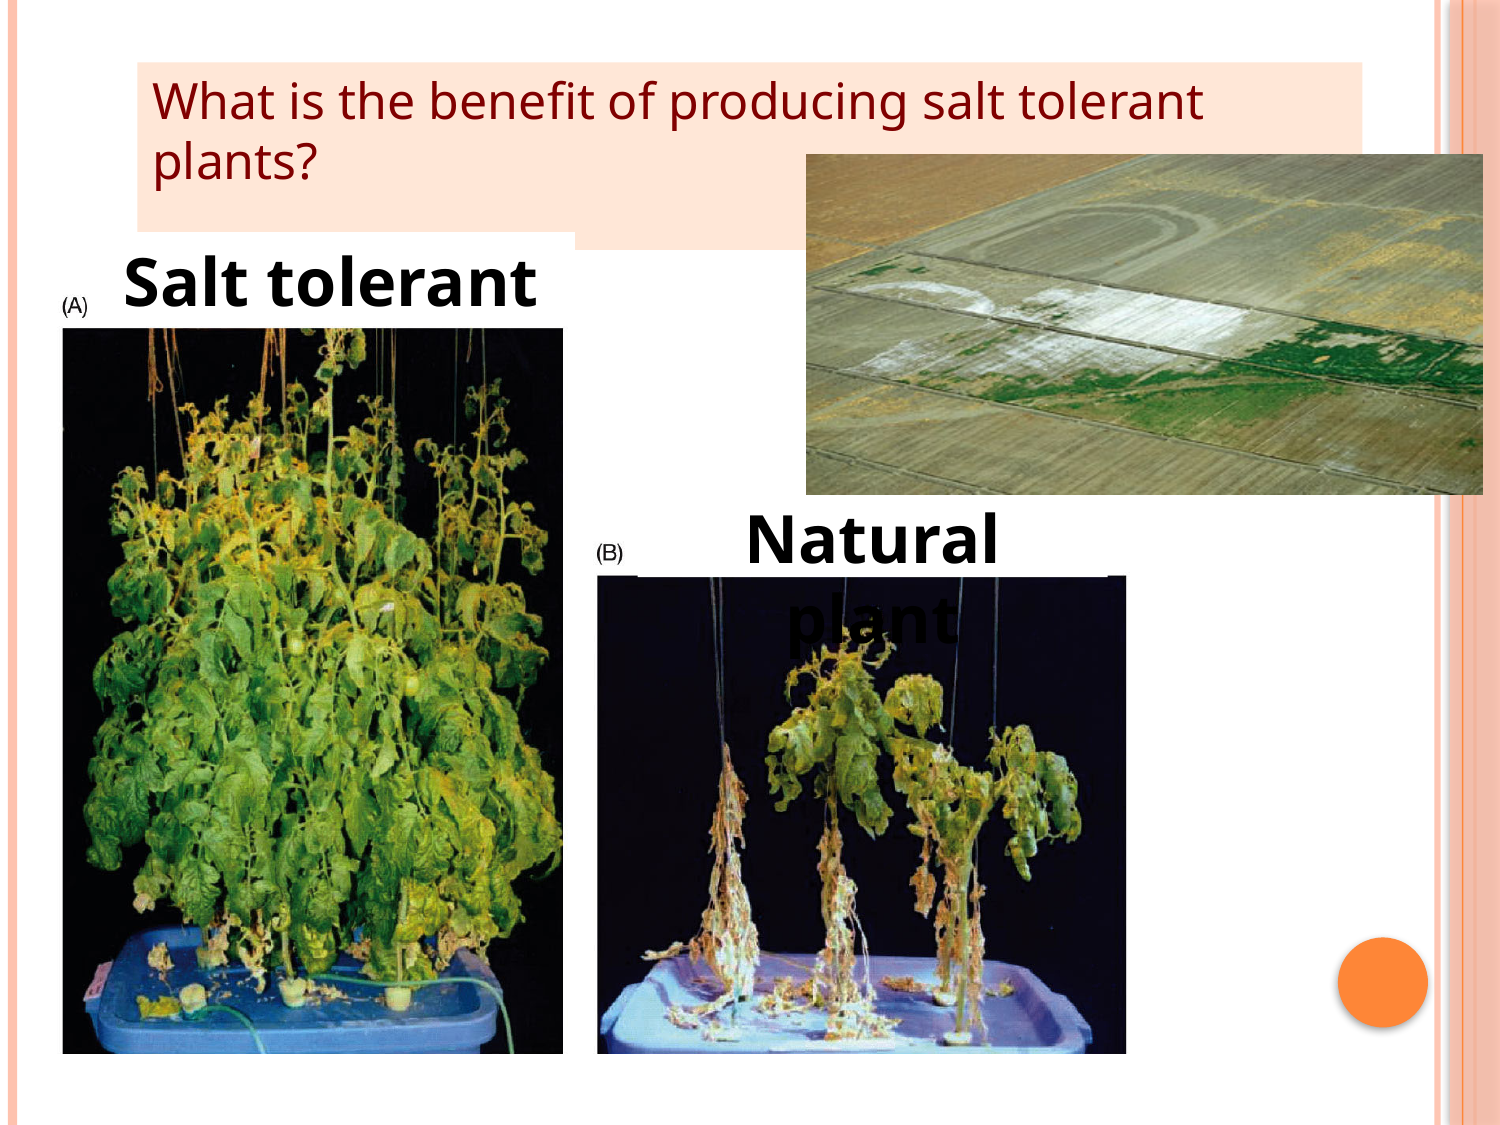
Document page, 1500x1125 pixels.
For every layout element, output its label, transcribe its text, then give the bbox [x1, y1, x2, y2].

text_box Salt tolerant [87, 232, 575, 272]
picture [43, 153, 1483, 1055]
list What is the benefit of producing salt tolerant plants? [137, 62, 1363, 250]
